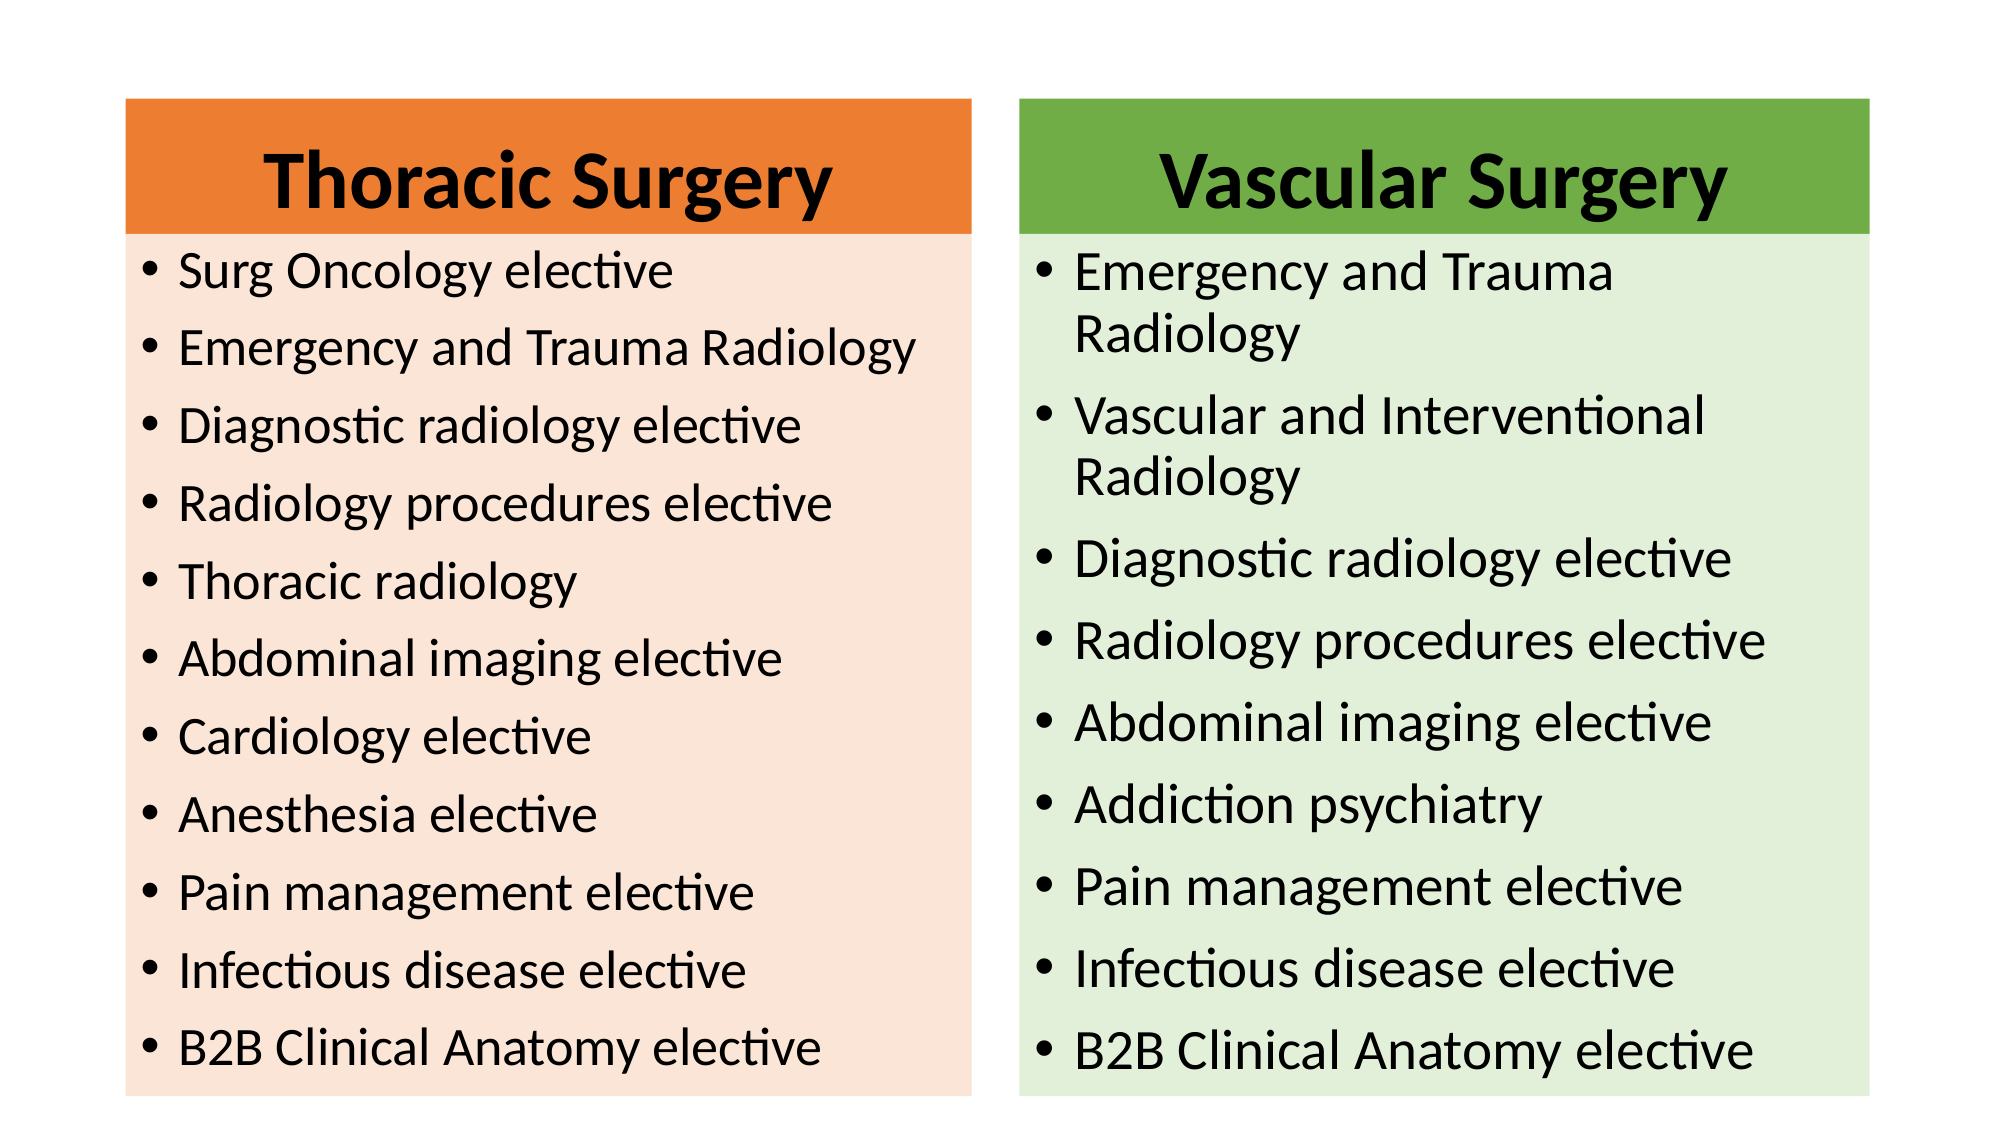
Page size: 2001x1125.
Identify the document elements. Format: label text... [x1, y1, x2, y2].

list Emergency and Trauma Radiology Vascular and Interventional Radiology Diagnostic radiology elective Radiology procedures elective Abdominal imaging elective Addiction psychiatry Pain management elective Infectious disease elective B2B Clinical Anatomy elective [1019, 233, 1870, 1097]
list Surg Oncology elective Emergency and Trauma Radiology Diagnostic radiology elective Radiology procedures elective Thoracic radiology Abdominal imaging elective Cardiology elective Anesthesia elective Pain management elective Infectious disease elective B2B Clinical Anatomy elective [125, 233, 972, 1097]
list Thoracic Surgery [125, 98, 972, 233]
list Vascular Surgery [1019, 98, 1870, 233]
